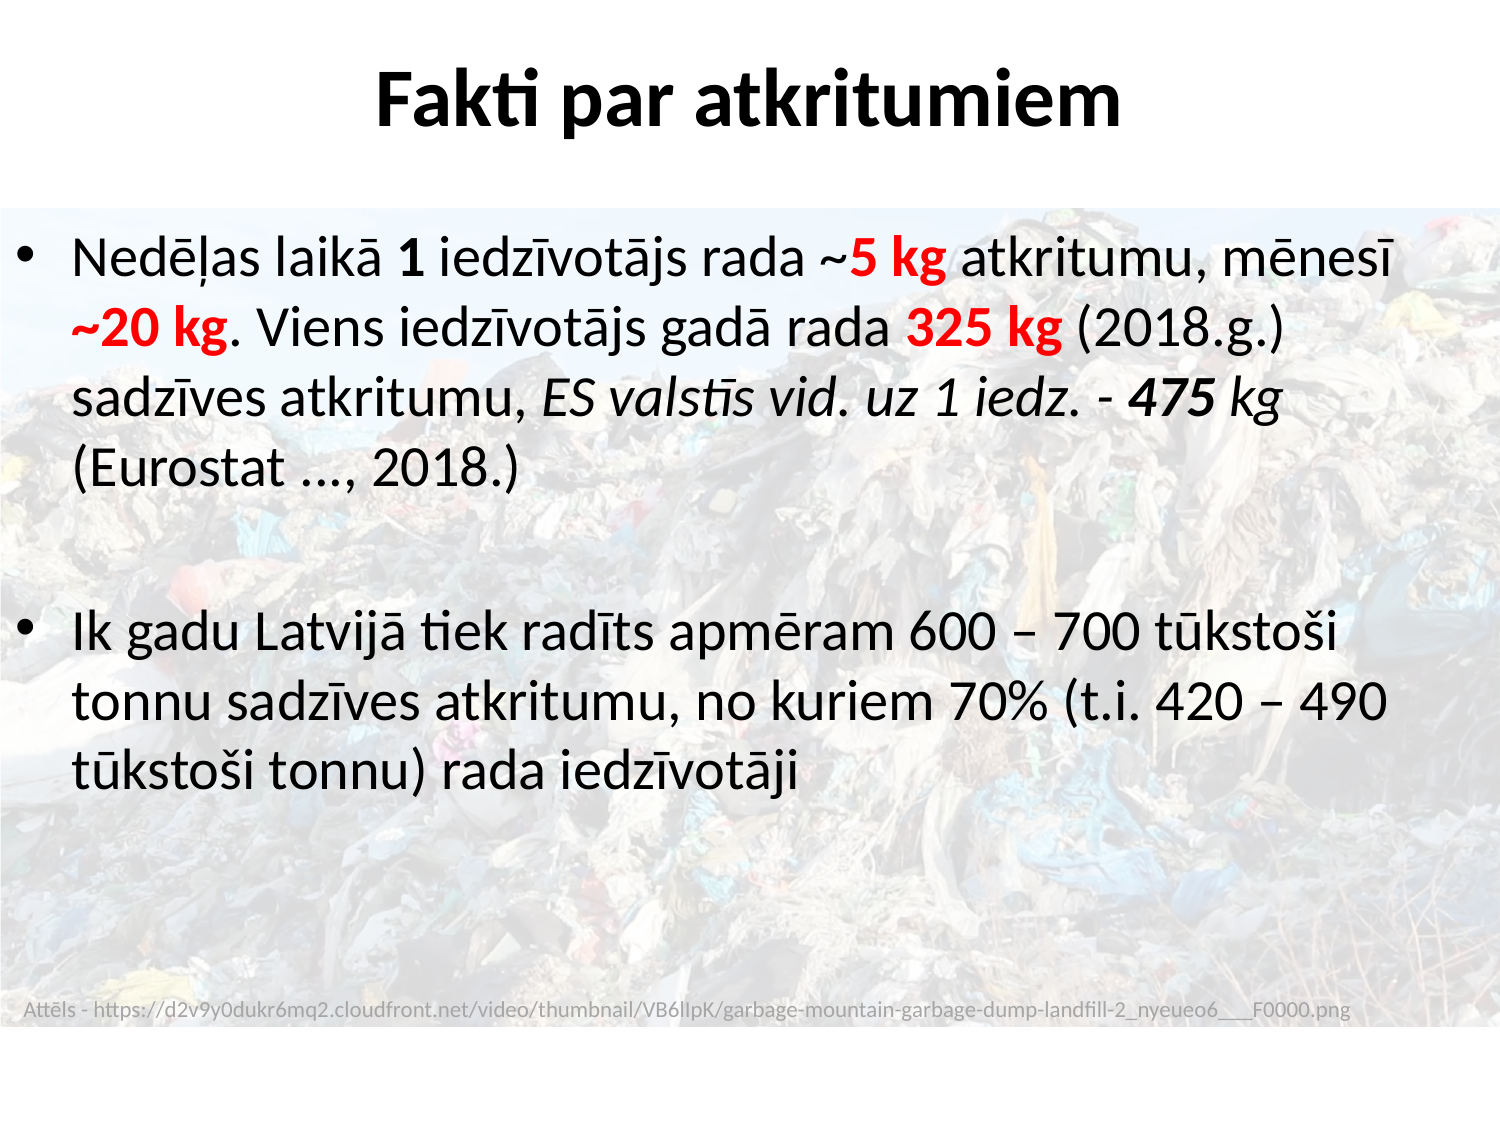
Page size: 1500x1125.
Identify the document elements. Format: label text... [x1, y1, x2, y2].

text_box Attēls - https://d2v9y0dukr6mq2.cloudfront.net/video/thumbnail/VB6lIpK/garbage-mountain-garbage-dump-landfill-2_nyeueo6___F0000.png [8, 987, 1436, 1030]
title Fakti par atkritumiem [0, 42, 1500, 183]
list Nedēļas laikā 1 iedzīvotājs rada ~5 kg atkritumu, mēnesī ~20 kg. Viens iedzīvotājs gadā rada 325 kg (2018.g.) sadzīves atkritumu, ES valstīs vid. uz 1 iedz. - 475 kg (Eurostat ..., 2018.) Ik gadu Latvijā tiek radīts apmēram 600 – 700 tūkstoši tonnu sadzīves atkritumu, no kuriem 70% (t.i. 420 – 490 tūkstoši tonnu) rada iedzīvotāji [0, 183, 1500, 837]
text_box [0, 837, 1500, 1028]
